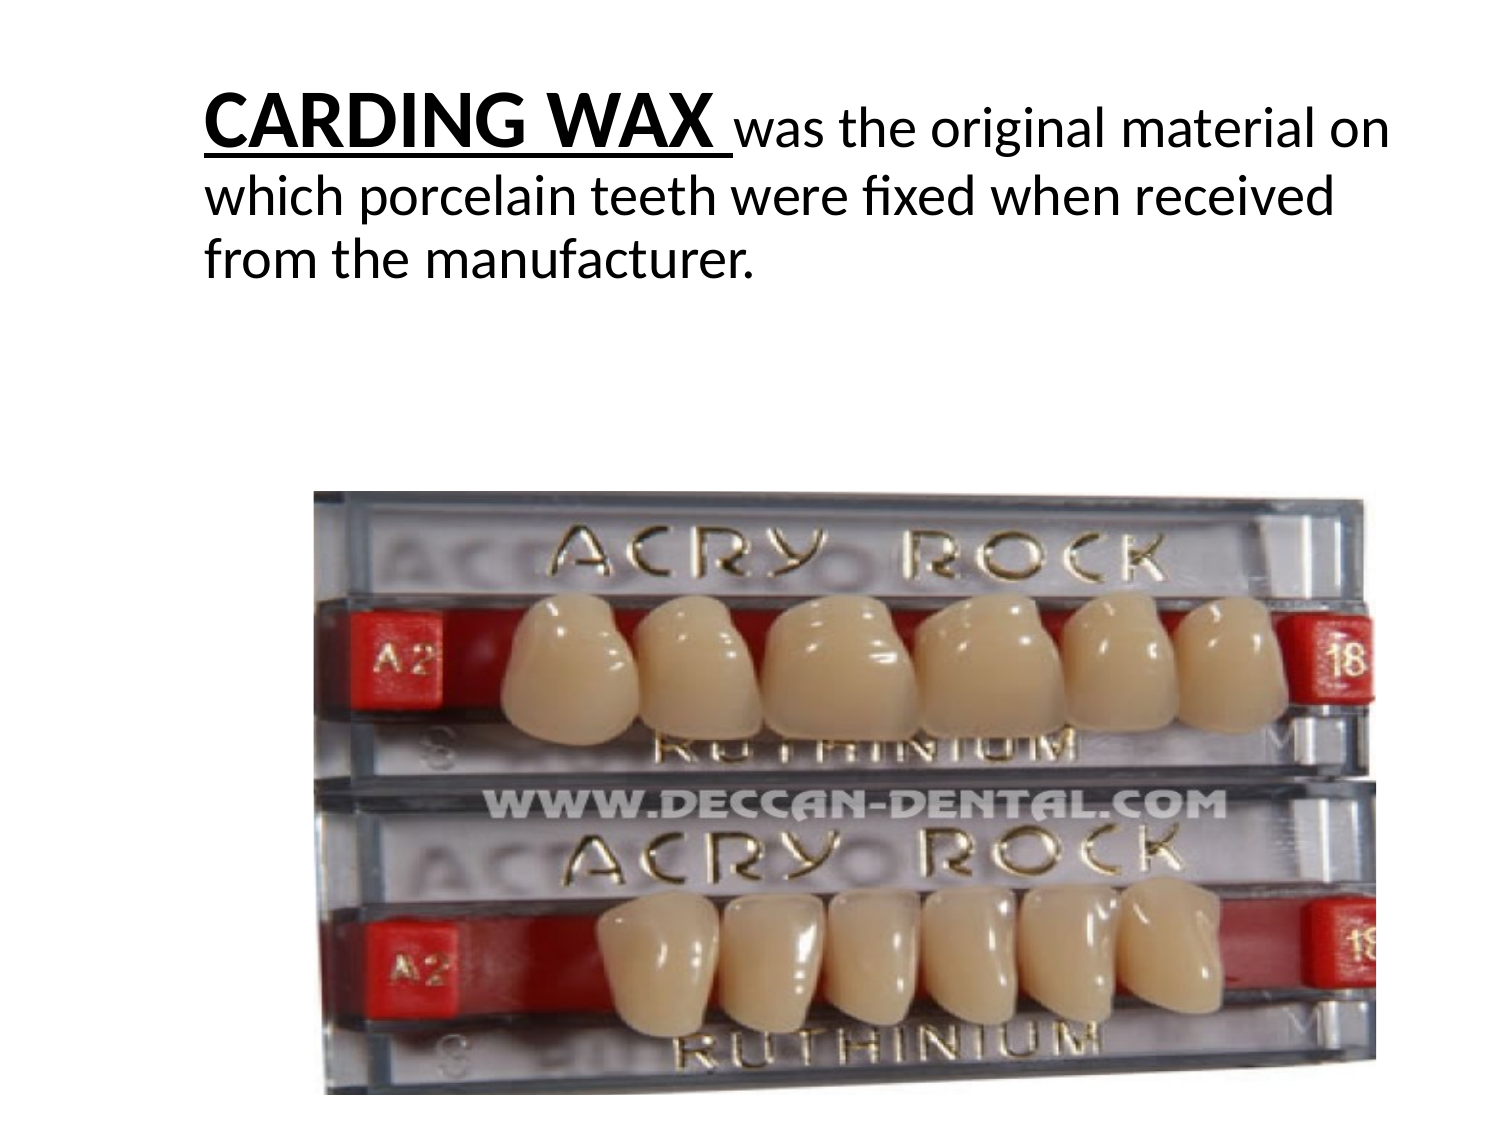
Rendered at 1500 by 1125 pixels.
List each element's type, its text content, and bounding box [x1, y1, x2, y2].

picture [313, 491, 1377, 1095]
list CARDING WAX was the original material on which porcelain teeth were fixed when received from the manufacturer. [175, 0, 1475, 1125]
